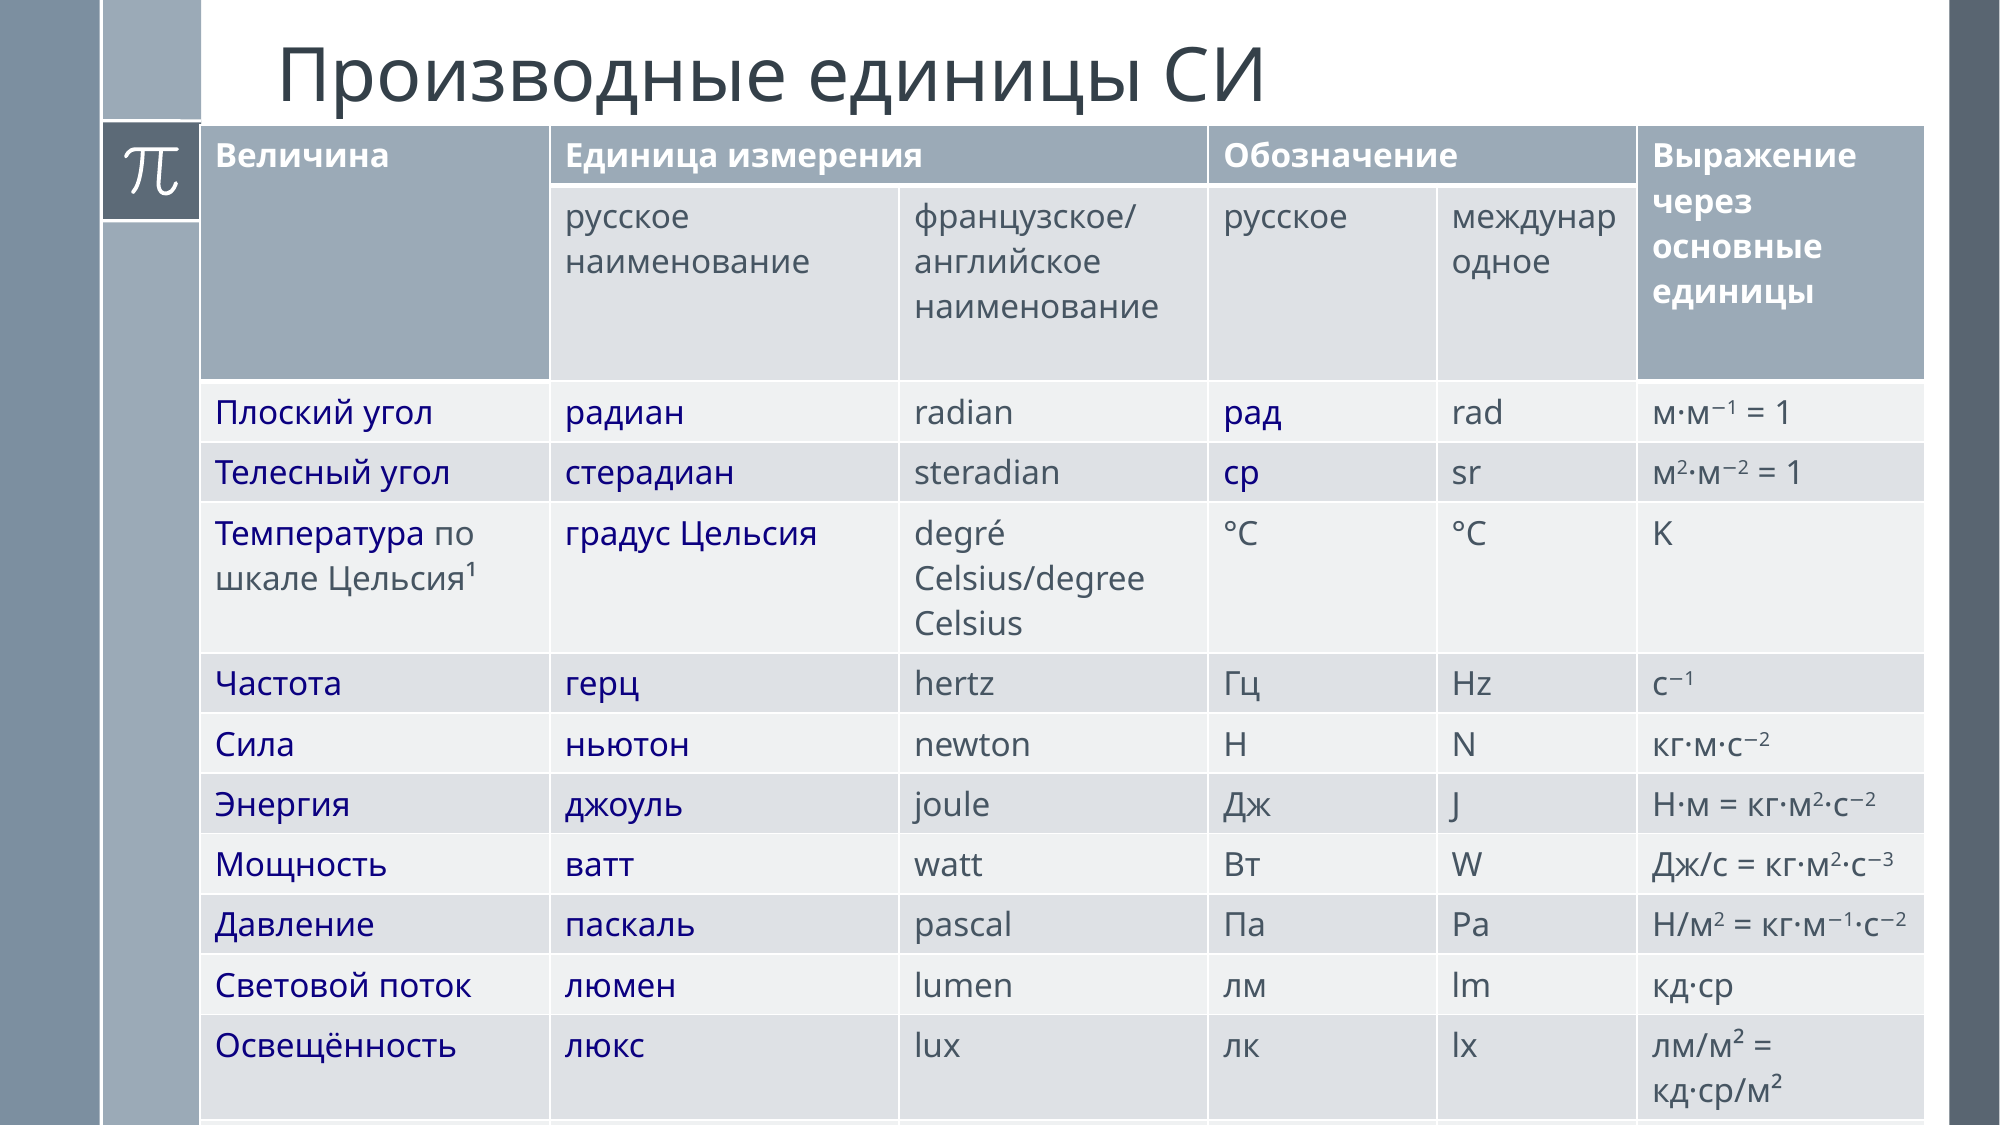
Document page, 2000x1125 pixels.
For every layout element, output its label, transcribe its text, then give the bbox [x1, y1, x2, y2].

table_cell radian [900, 382, 1207, 441]
table_cell joule [900, 774, 1207, 833]
table_cell кд·ср [1638, 955, 1924, 1014]
table_cell sr [1438, 443, 1636, 501]
table_cell люмен [551, 955, 898, 1014]
table_cell лк [1209, 1015, 1436, 1119]
table_cell кулон [551, 1121, 898, 1125]
table_cell Hz [1438, 654, 1636, 712]
table_cell герц [551, 654, 898, 712]
table_cell watt [900, 834, 1207, 893]
table_cell м2·м−2 = 1 [1638, 443, 1924, 501]
table_cell N [1438, 714, 1636, 772]
table_cell Температура по шкале Цельсия¹ [201, 503, 549, 652]
table_cell Н·м = кг·м2·c−2 [1638, 774, 1924, 833]
table_cell градус Цельсия [551, 503, 898, 652]
table_cell hertz [900, 654, 1207, 712]
table_cell Кл [1209, 1121, 1436, 1125]
table_cell K [1638, 503, 1924, 652]
table_cell паскаль [551, 895, 898, 953]
table_cell Гц [1209, 654, 1436, 712]
table_cell Плоский угол [201, 384, 549, 441]
table_cell радиан [551, 382, 898, 441]
table_header Выражение через основные единицы [1638, 126, 1924, 379]
table_header Обозначение [1209, 126, 1636, 183]
table_cell rad [1438, 382, 1636, 441]
table_cell люкс [551, 1015, 898, 1119]
table_cell Pa [1438, 895, 1636, 953]
table_cell Освещённость [201, 1015, 549, 1119]
table_cell русское наименование [551, 188, 898, 380]
table_header Величина [201, 126, 549, 379]
table_cell французское/английское наименование [900, 188, 1207, 380]
table_cell Энергия [201, 774, 549, 833]
table_cell лм/м² = кд·ср/м² [1638, 1015, 1924, 1119]
table_cell °C [1209, 503, 1436, 652]
table_cell рад [1209, 382, 1436, 441]
table_cell lux [900, 1015, 1207, 1119]
table_cell ватт [551, 834, 898, 893]
table_cell лм [1209, 955, 1436, 1014]
table_cell Давление [201, 895, 549, 953]
table_cell Сила [201, 714, 549, 772]
table_cell стерадиан [551, 443, 898, 501]
table_cell ньютон [551, 714, 898, 772]
table_cell Па [1209, 895, 1436, 953]
table_cell lx [1438, 1015, 1636, 1119]
table_cell pascal [900, 895, 1207, 953]
table_cell newton [900, 714, 1207, 772]
table_cell Частота [201, 654, 549, 712]
table_cell °C [1438, 503, 1636, 652]
table_cell Н [1209, 714, 1436, 772]
table_cell coulomb [900, 1121, 1207, 1125]
table_cell с−1 [1638, 654, 1924, 712]
table_cell J [1438, 774, 1636, 833]
table_cell Электрический заряд [201, 1121, 549, 1125]
table_cell W [1438, 834, 1636, 893]
table_cell lm [1438, 955, 1636, 1014]
table_cell Н/м2 = кг·м−1·с−2 [1638, 895, 1924, 953]
table_cell Телесный угол [201, 443, 549, 501]
table_cell degré Celsius/degree Celsius [900, 503, 1207, 652]
table_cell джоуль [551, 774, 898, 833]
table_cell международное [1438, 188, 1636, 380]
table_cell Дж/с = кг·м2·c−3 [1638, 834, 1924, 893]
text_box Производные единицы СИ [261, 29, 1867, 124]
table_cell C [1438, 1121, 1636, 1125]
table_cell м·м−1 = 1 [1638, 384, 1924, 441]
table_cell lumen [900, 955, 1207, 1014]
table_cell steradian [900, 443, 1207, 501]
table_cell Световой поток [201, 955, 549, 1014]
table_cell кг·м·c−2 [1638, 714, 1924, 772]
table_cell А·с [1638, 1121, 1924, 1125]
table_cell ср [1209, 443, 1436, 501]
table_cell Вт [1209, 834, 1436, 893]
table_cell Мощность [201, 834, 549, 893]
table_cell русское [1209, 188, 1436, 380]
table_header Единица измерения [551, 126, 1207, 183]
table_cell Дж [1209, 774, 1436, 833]
